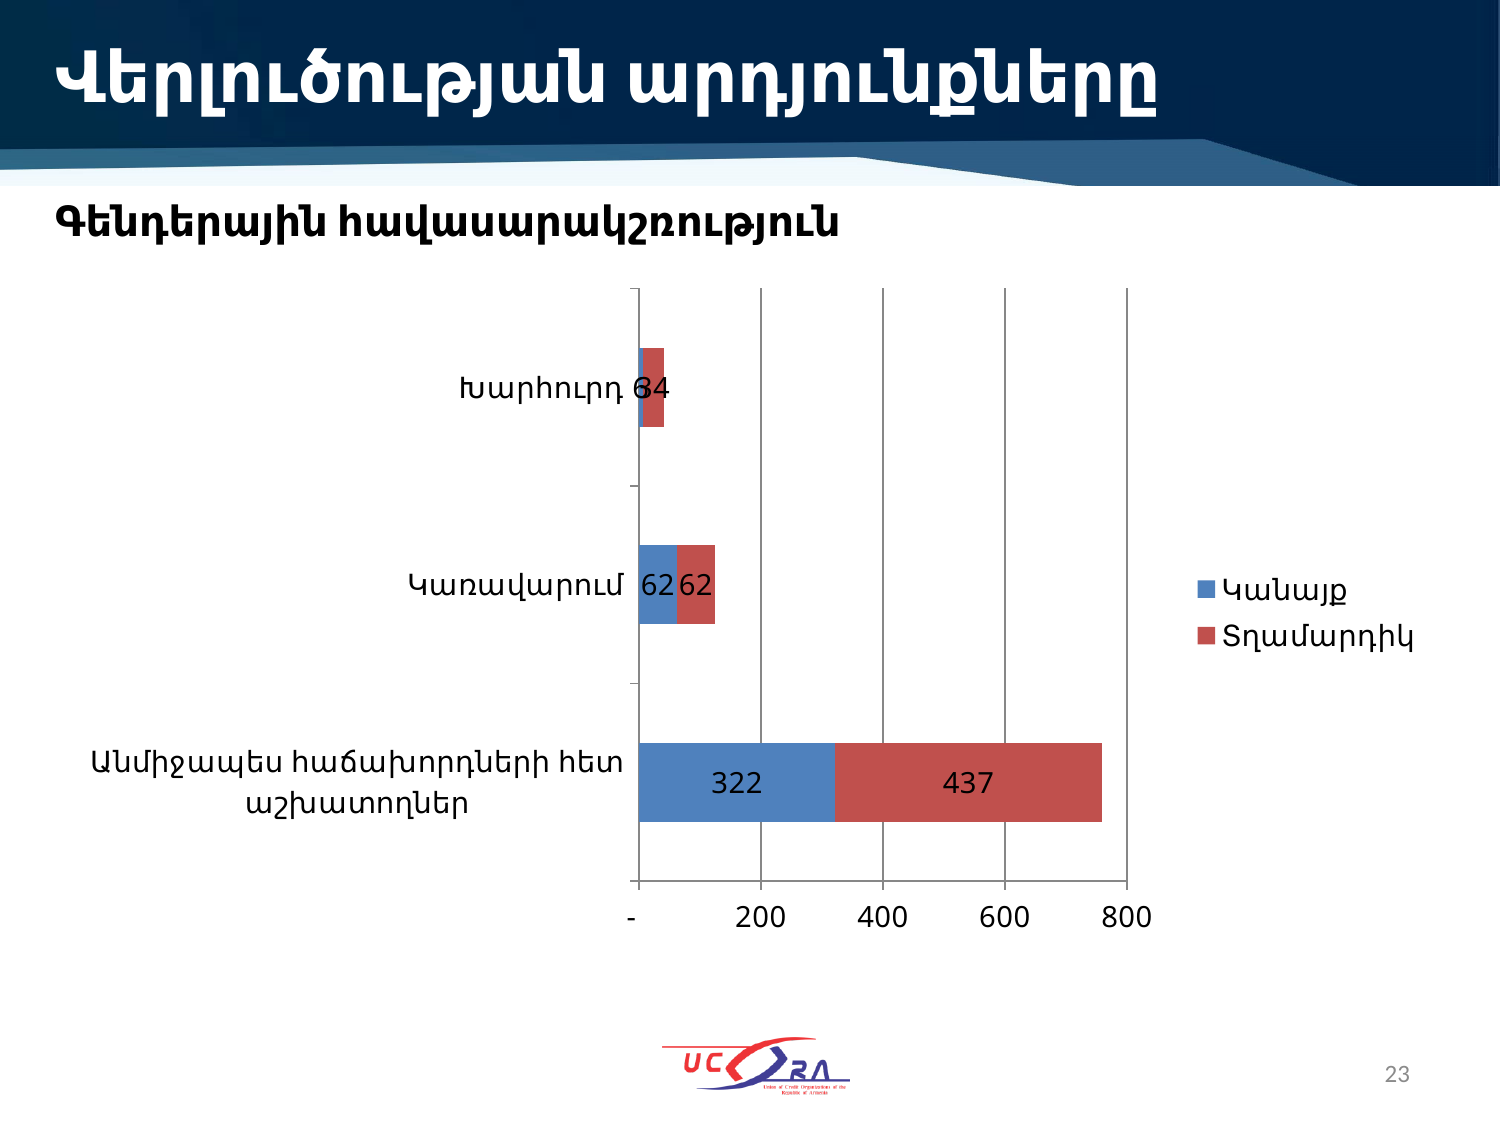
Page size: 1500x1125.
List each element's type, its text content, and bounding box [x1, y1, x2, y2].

picture [0, 0, 1500, 186]
title Վերլուծության արդյունքները [40, 24, 1416, 125]
slide_number 23 [1074, 1042, 1425, 1103]
chart [62, 274, 1438, 951]
picture [662, 1037, 850, 1095]
text_box Գենդերային հավասարակշռություն [40, 187, 1475, 253]
